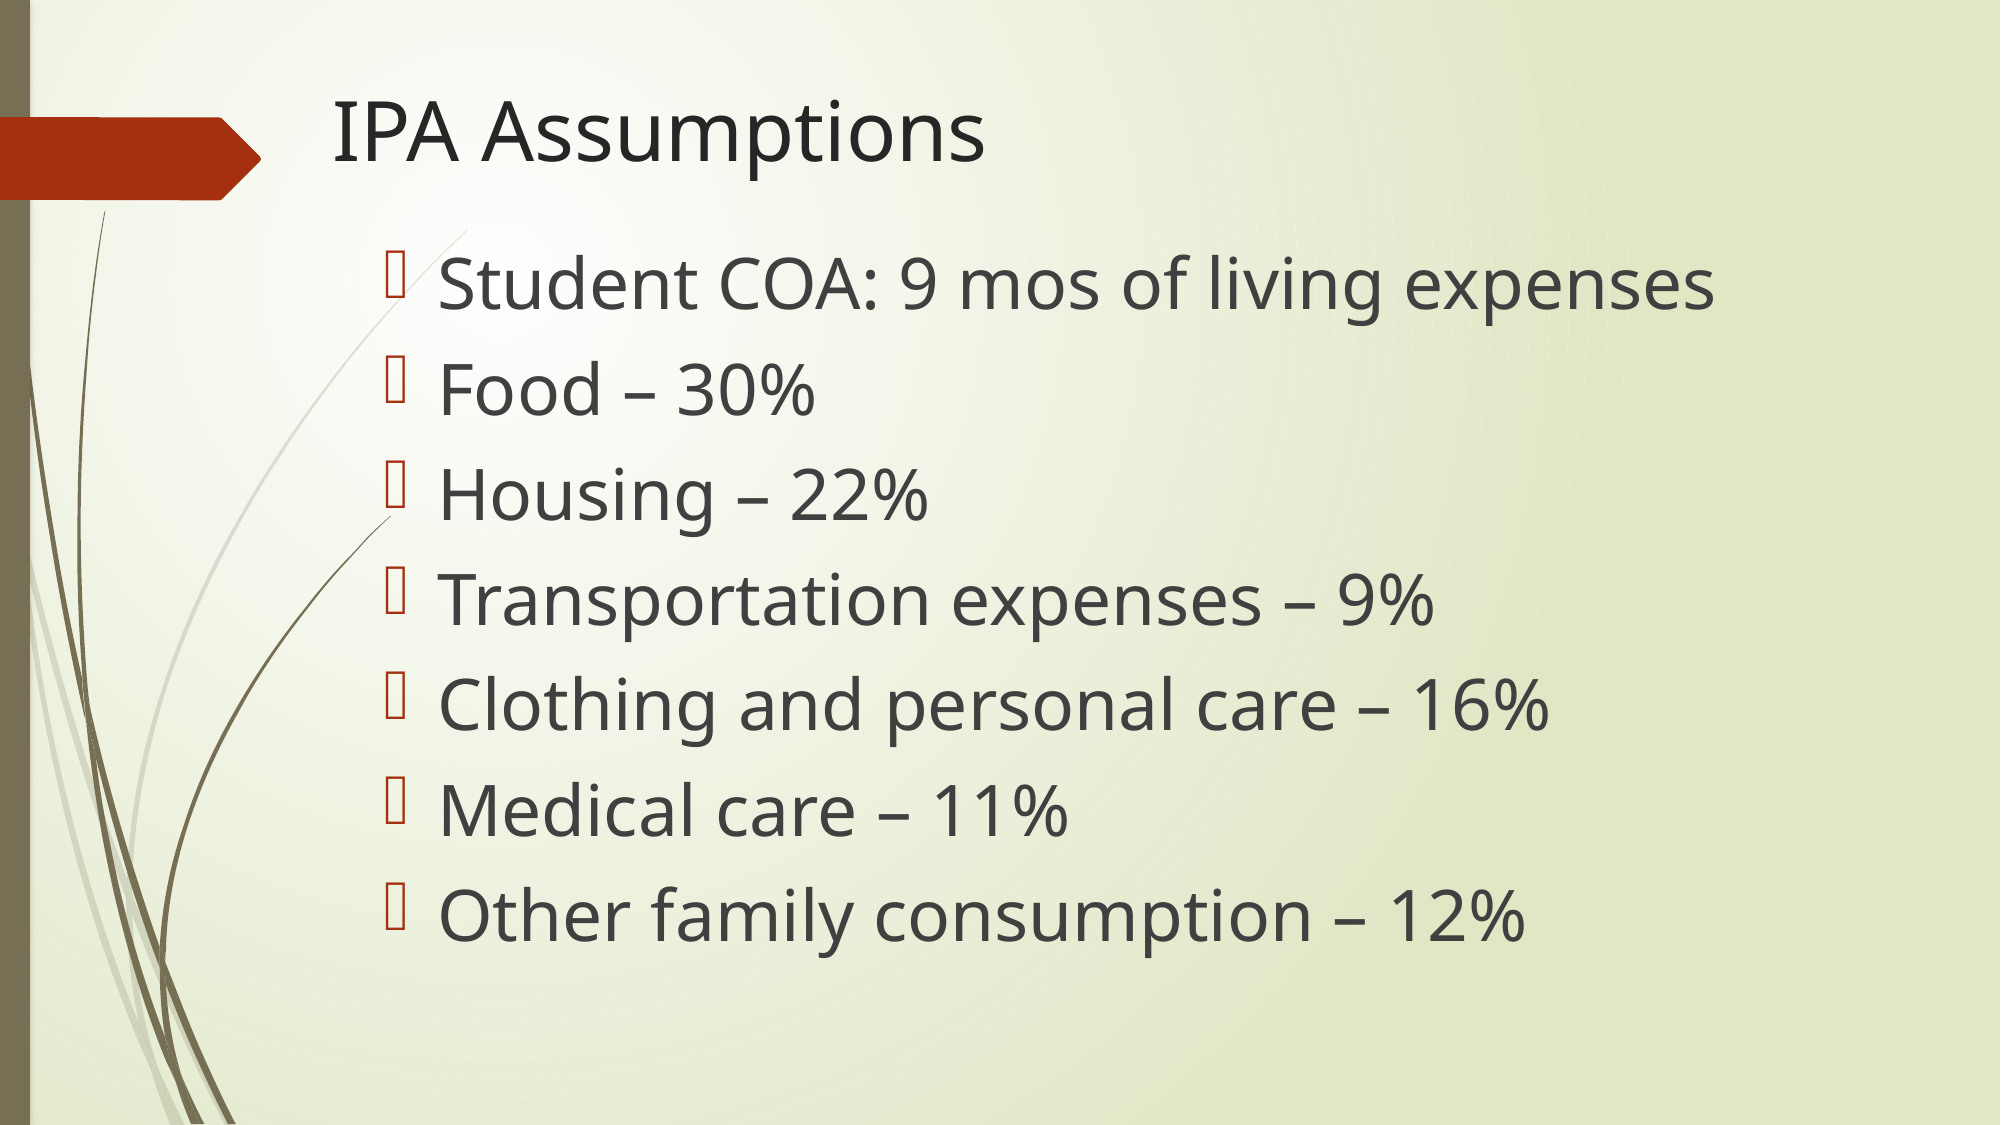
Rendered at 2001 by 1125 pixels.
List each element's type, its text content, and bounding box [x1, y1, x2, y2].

list Student COA: 9 mos of living expenses Food – 30% Housing – 22% Transportation expenses – 9% Clothing and personal care – 16% Medical care – 11% Other family consumption – 12% [368, 231, 1888, 970]
title IPA Assumptions [317, 70, 1888, 313]
